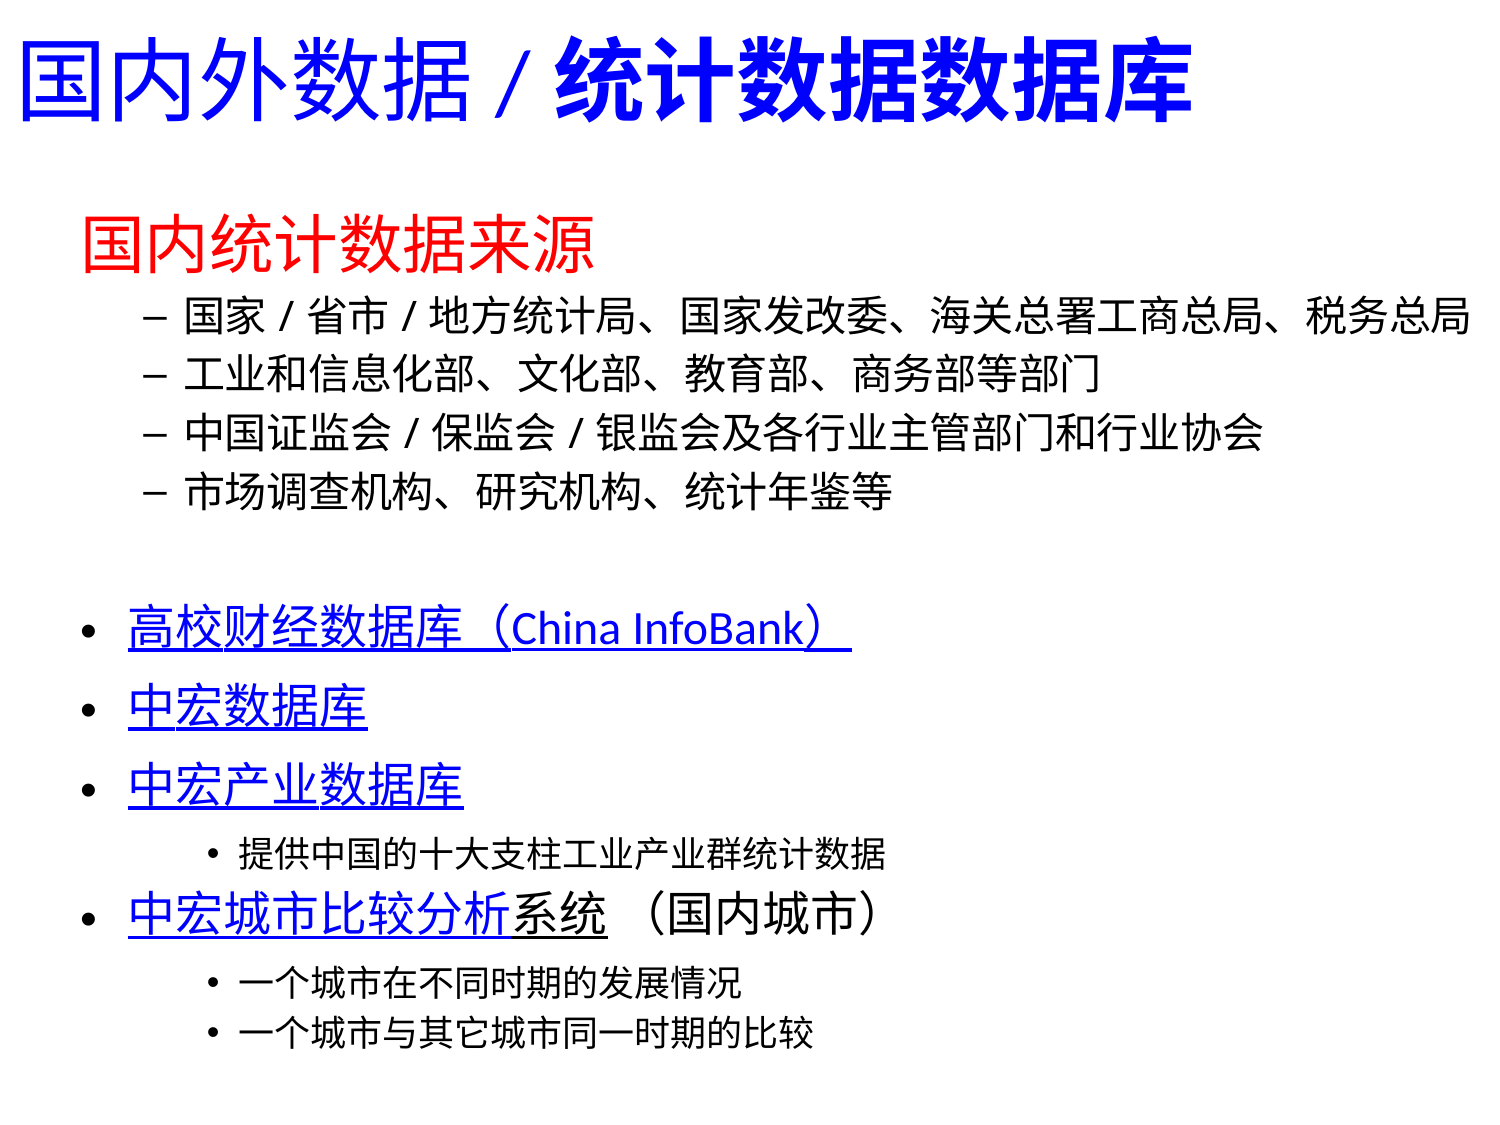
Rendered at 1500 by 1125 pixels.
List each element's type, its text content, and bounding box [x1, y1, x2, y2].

title 国内外数据/统计数据数据库 [0, 7, 1350, 149]
list 国内统计数据来源 国家/省市/地方统计局、国家发改委、海关总署工商总局、税务总局 工业和信息化部、文化部、教育部、商务部等部门 中国证监会/保监会/银监会及各行业主管部门和行业协会 市场调查机构、研究机构、统计年鉴等 高校财经数据库（China InfoBank） 中宏数据库 中宏产业数据库 提供中国的十大支柱工业产业群统计数据 中宏城市比较分析系统 （国内城市） 一个城市在不同时期的发展情况 一个城市与其它城市同一时期的比较 [64, 196, 1500, 1106]
